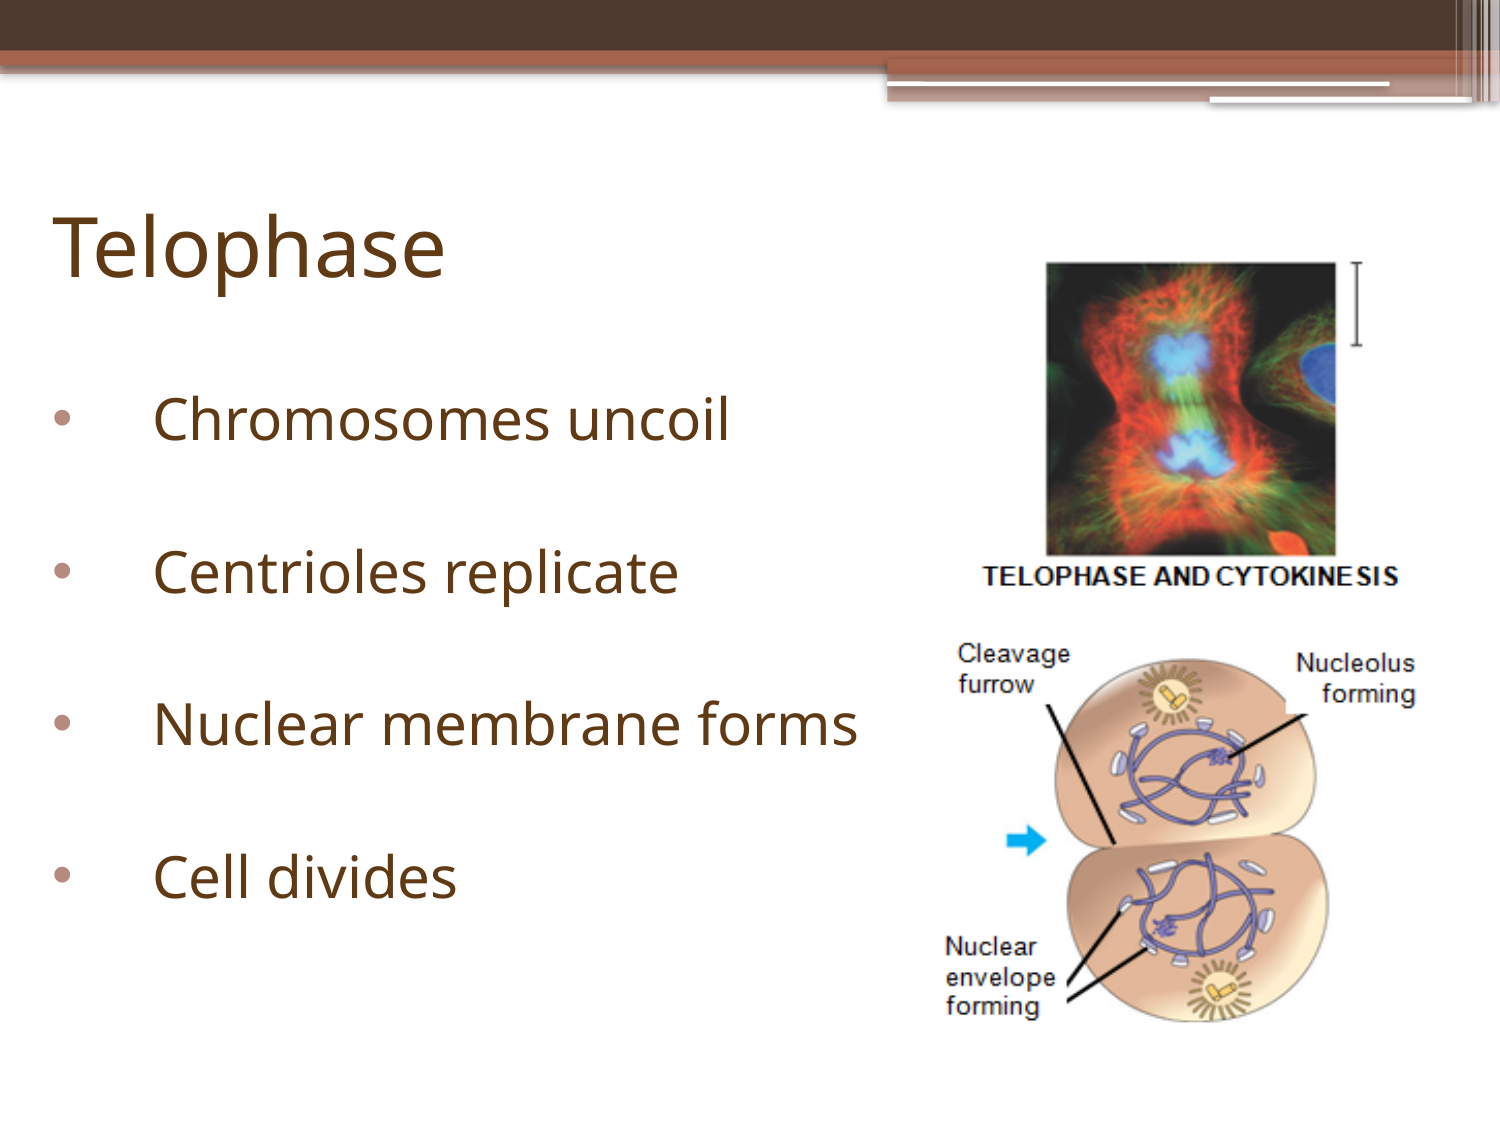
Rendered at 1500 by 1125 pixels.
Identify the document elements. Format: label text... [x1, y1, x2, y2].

text_box Telophase [37, 149, 1313, 338]
picture [924, 237, 1438, 1081]
text_box Chromosomes uncoil Centrioles replicate Nuclear membrane forms Cell divides [37, 374, 875, 1050]
